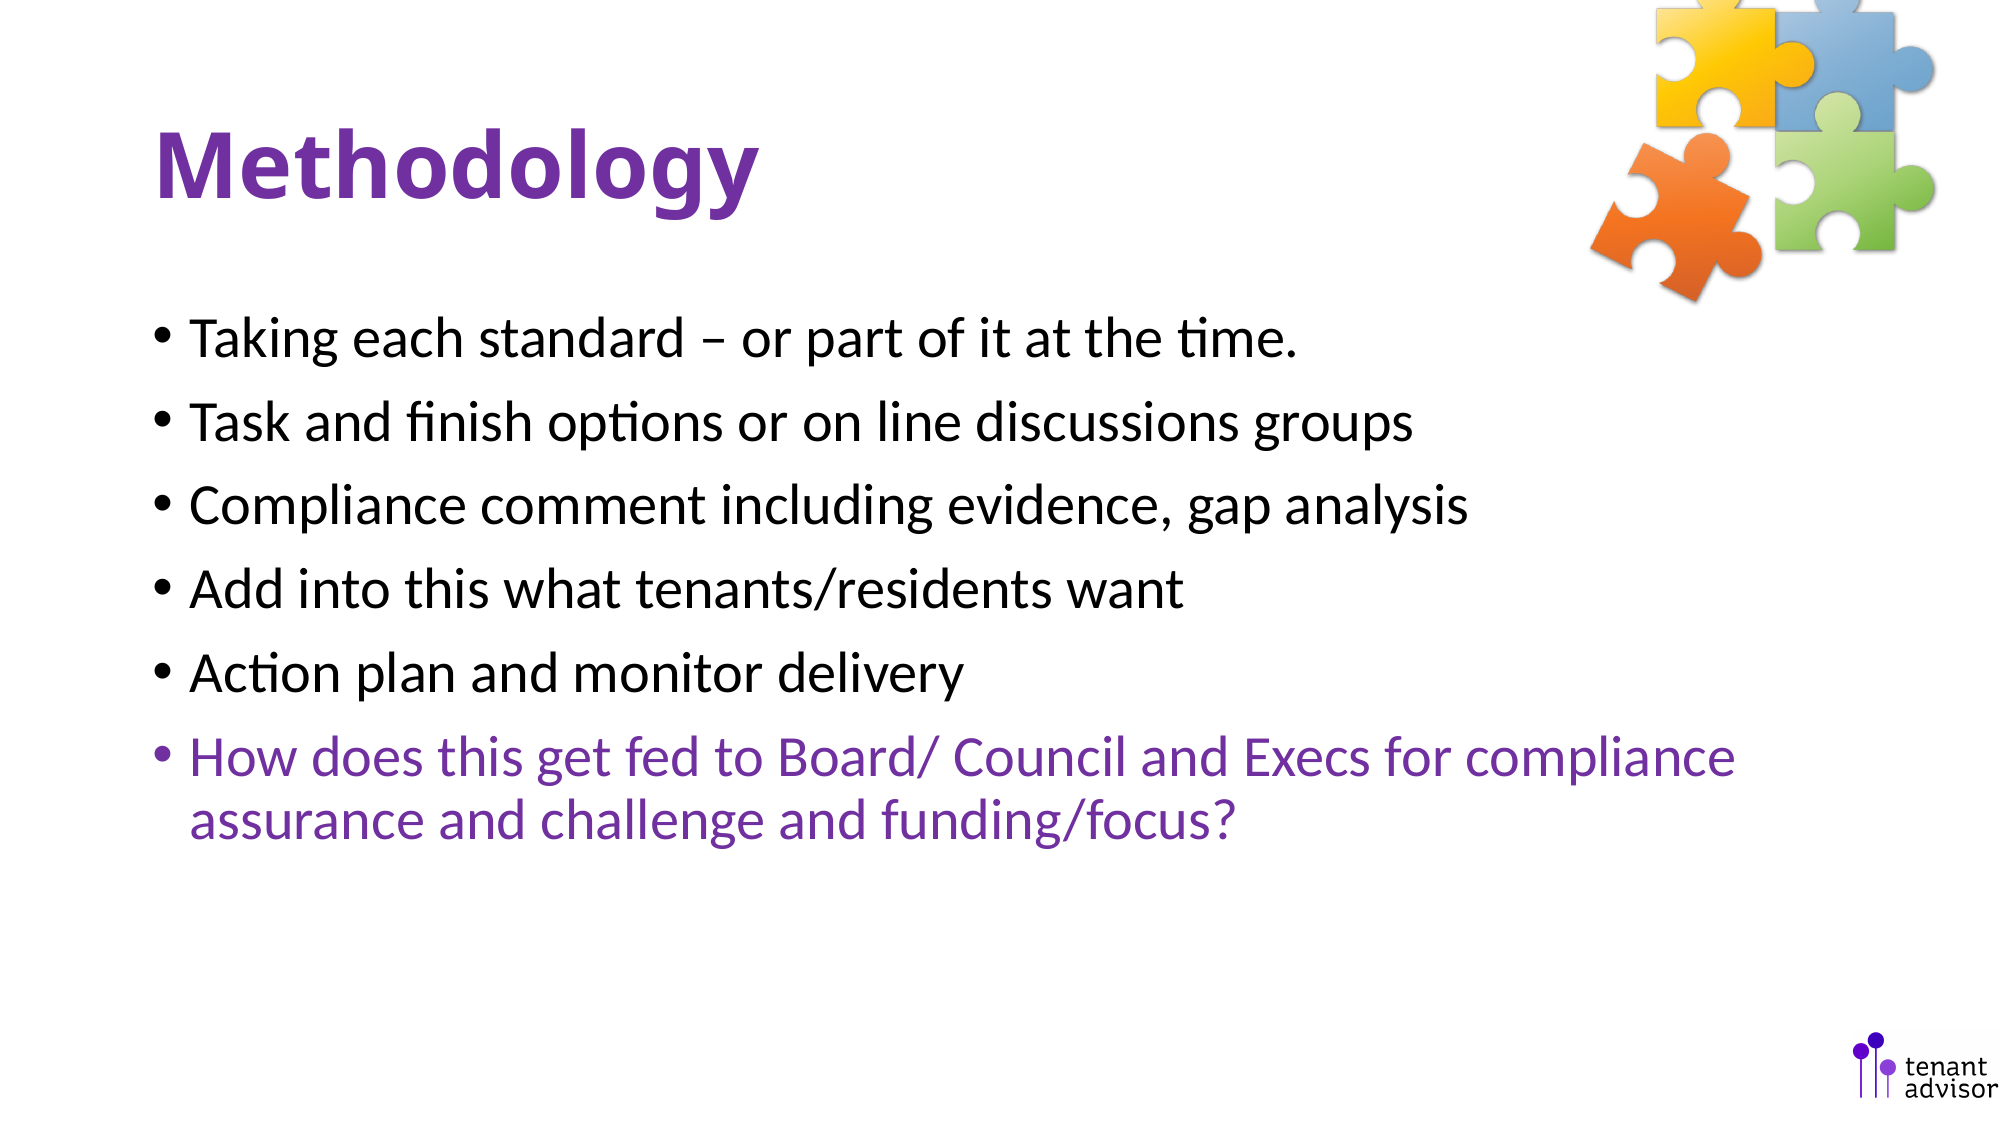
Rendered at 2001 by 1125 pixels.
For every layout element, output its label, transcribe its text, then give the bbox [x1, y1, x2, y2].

list Taking each standard – or part of it at the time. Task and finish options or on line discussions groups Compliance comment including evidence, gap analysis Add into this what tenants/residents want Action plan and monitor delivery How does this get fed to Board/ Council and Execs for compliance assurance and challenge and funding/focus? [137, 299, 1863, 1014]
picture [1586, 0, 1939, 308]
title Methodology [137, 59, 1586, 278]
picture [1851, 1030, 2000, 1101]
